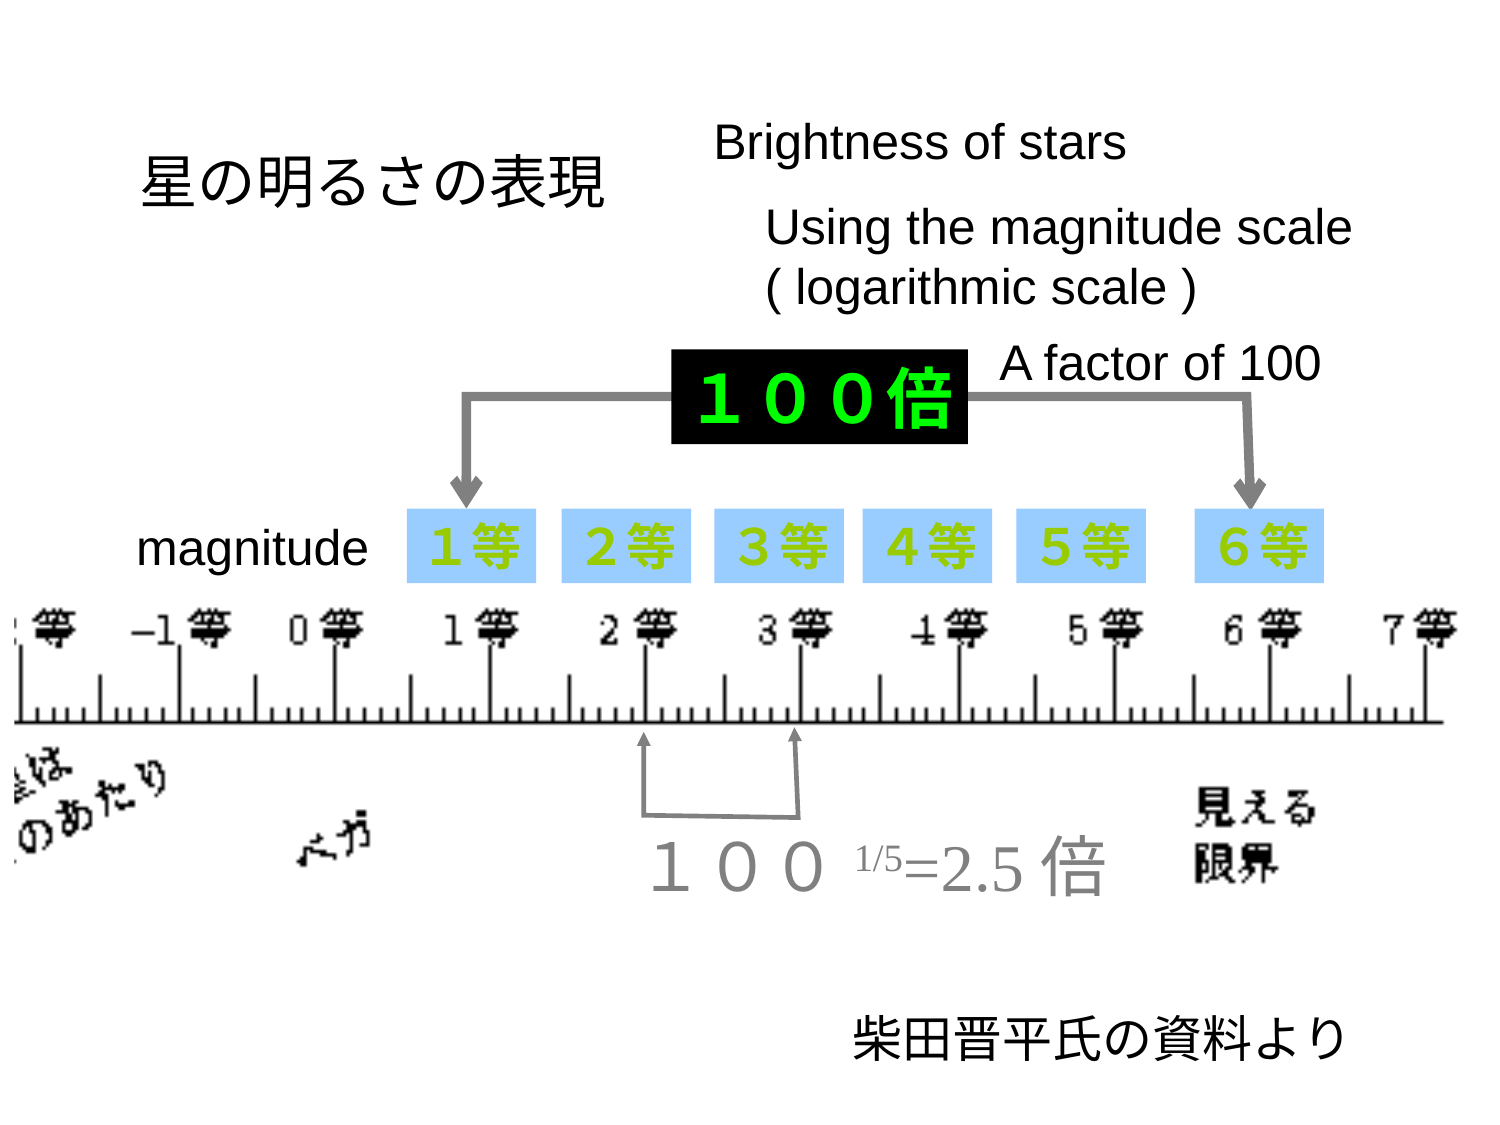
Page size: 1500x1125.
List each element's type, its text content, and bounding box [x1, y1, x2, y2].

text_box A factor of 100 [984, 323, 1375, 399]
text_box 星の明るさの表現 [125, 137, 1375, 223]
picture [14, 444, 1500, 1001]
text_box 柴田晋平氏の資料より [837, 1010, 1375, 1075]
text_box Brightness of stars [698, 102, 1285, 177]
text_box Using the magnitude scale ( logarithmic scale ) [750, 187, 1447, 322]
text_box [466, 396, 671, 443]
text_box [968, 396, 1249, 443]
text_box １００倍 [671, 349, 968, 443]
